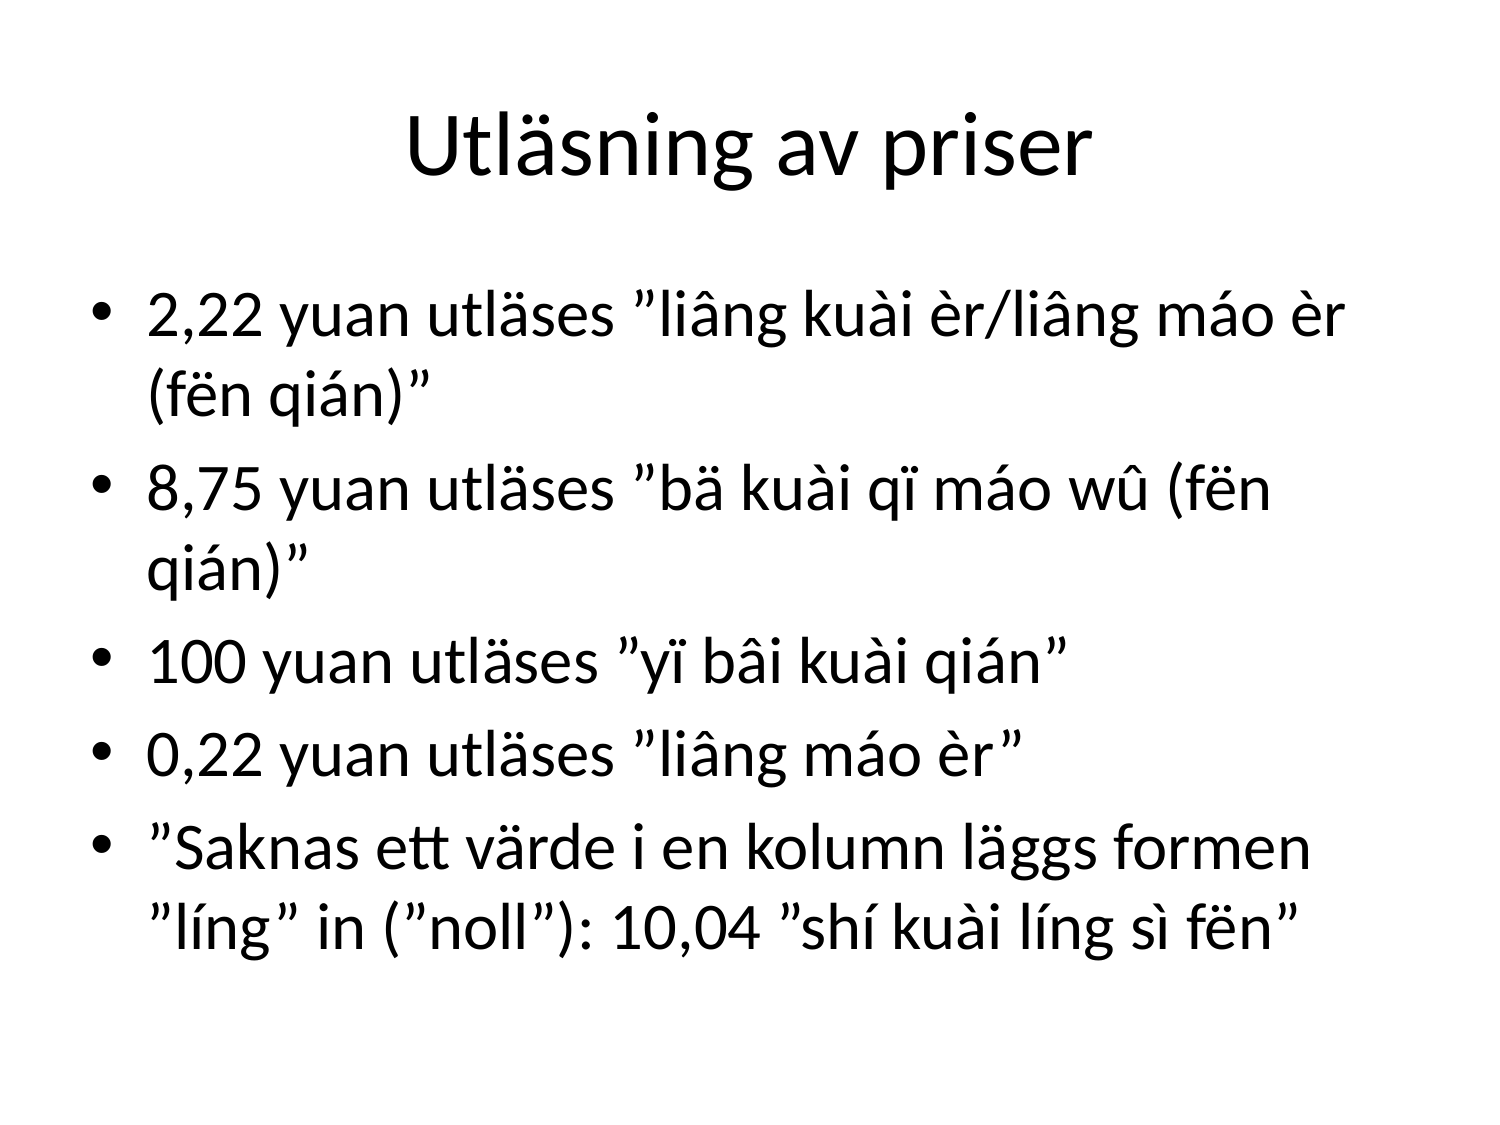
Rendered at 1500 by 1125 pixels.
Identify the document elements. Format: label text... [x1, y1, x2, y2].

title Utläsning av priser [75, 45, 1425, 233]
list 2,22 yuan utläses ”liâng kuài èr/liâng máo èr (fën qián)” 8,75 yuan utläses ”bä kuài qï máo wû (fën qián)” 100 yuan utläses ”yï bâi kuài qián” 0,22 yuan utläses ”liâng máo èr” ”Saknas ett värde i en kolumn läggs formen ”líng” in (”noll”): 10,04 ”shí kuài líng sì fën” [75, 262, 1425, 1005]
